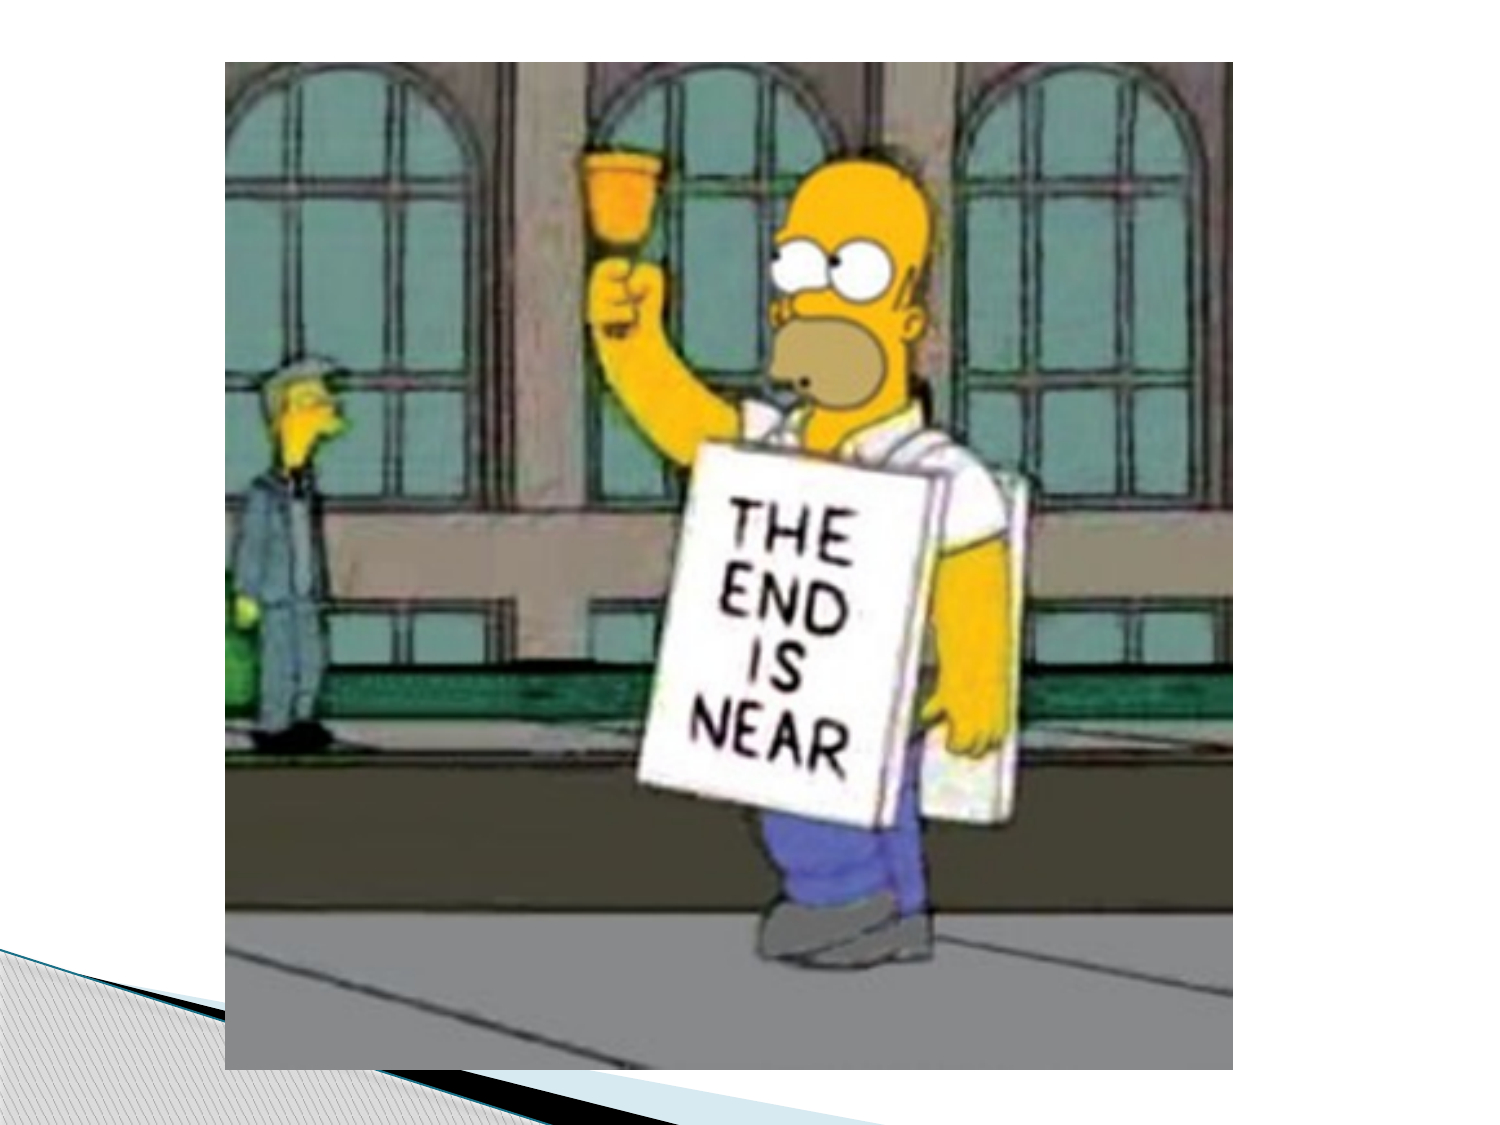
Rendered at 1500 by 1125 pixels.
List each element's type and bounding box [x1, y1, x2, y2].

list [224, 62, 1233, 1071]
